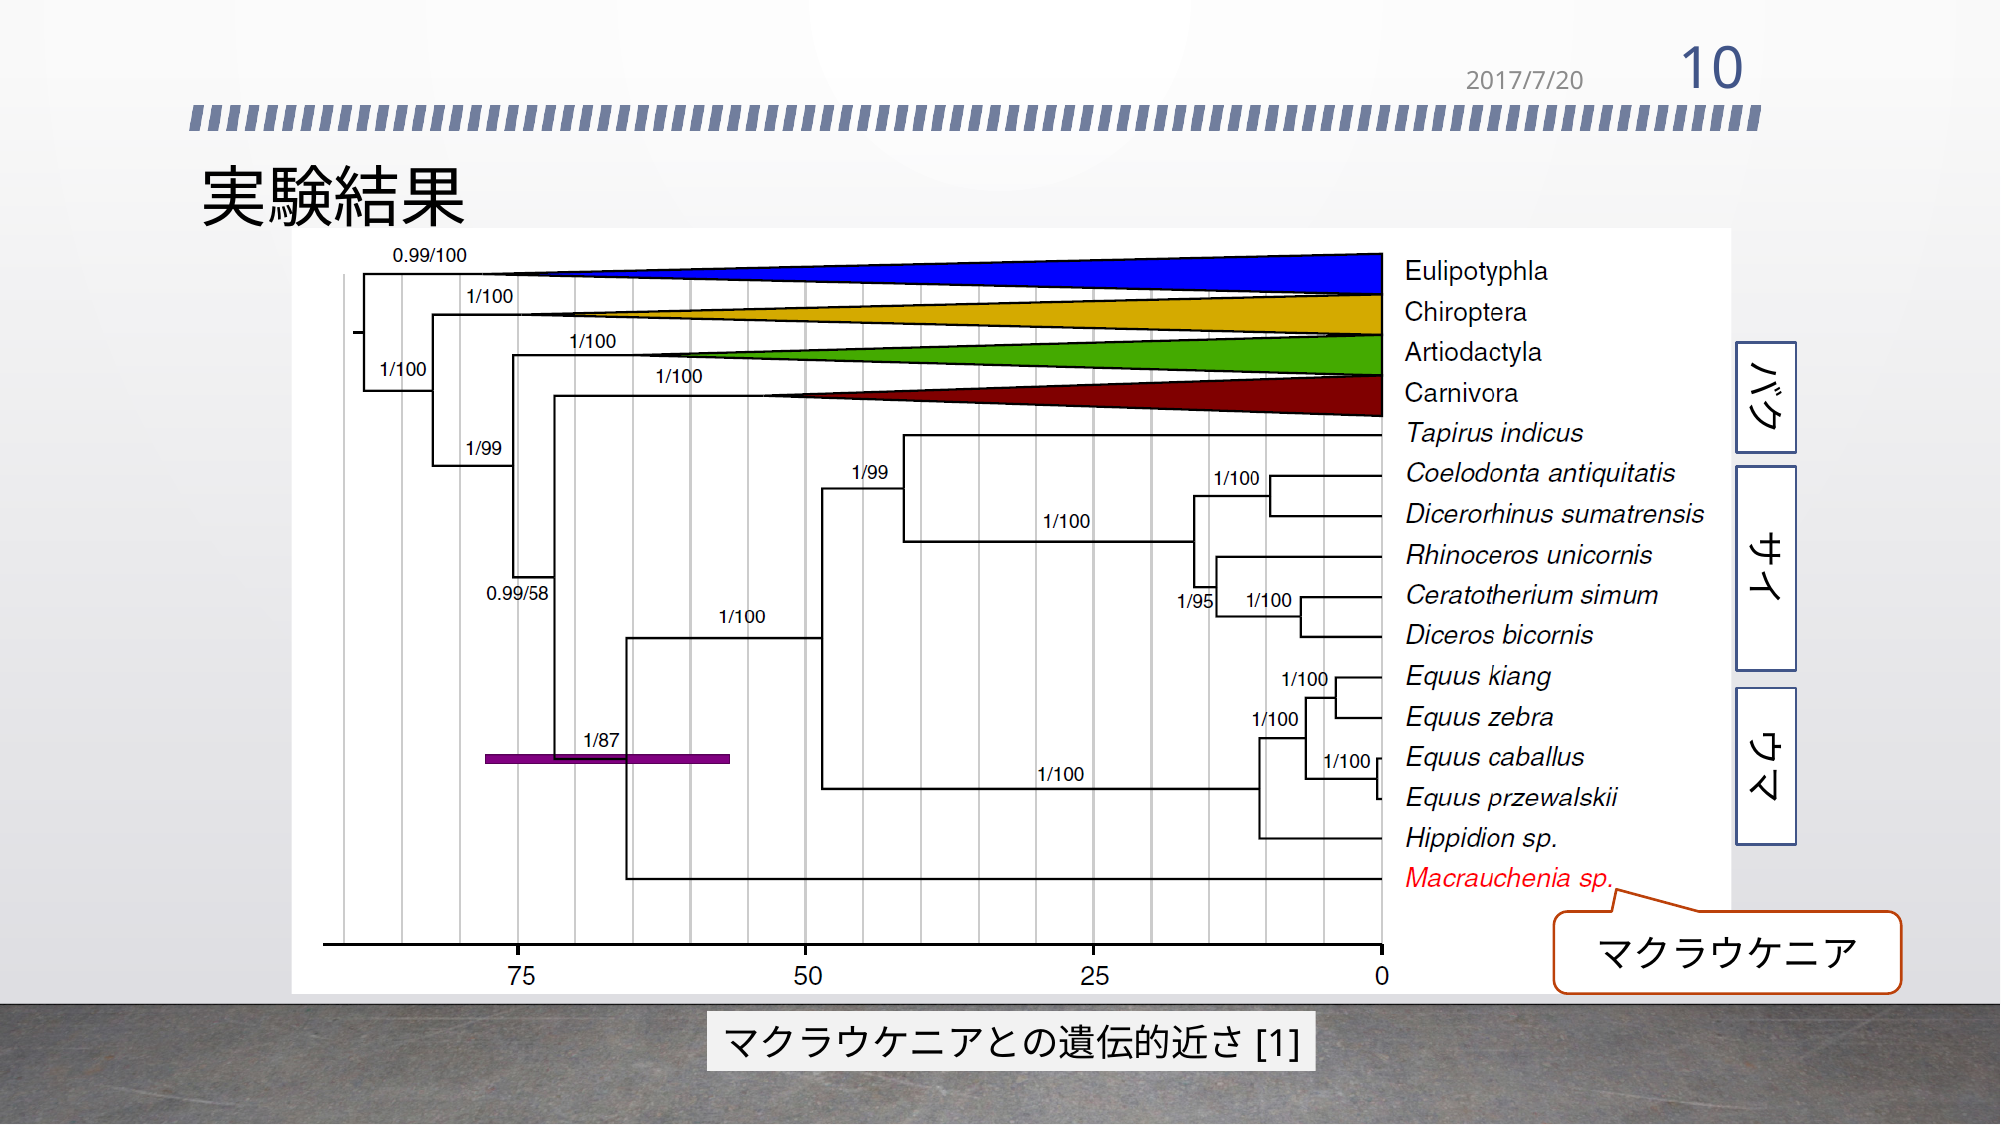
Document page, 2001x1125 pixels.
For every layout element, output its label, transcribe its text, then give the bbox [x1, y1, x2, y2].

picture [291, 228, 1732, 994]
picture [0, 1004, 2000, 1124]
text_box サイ [1735, 465, 1797, 672]
text_box マクラウケニア [1562, 910, 1903, 995]
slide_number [1186, 54, 1600, 105]
title 実験結果 [185, 156, 1761, 329]
text_box マクラウケニアとの遺伝的近さ[1] [707, 1011, 1316, 1071]
slide_number 10 [1626, 22, 1760, 106]
text_box バク [1735, 341, 1797, 454]
text_box ウマ [1735, 687, 1797, 846]
